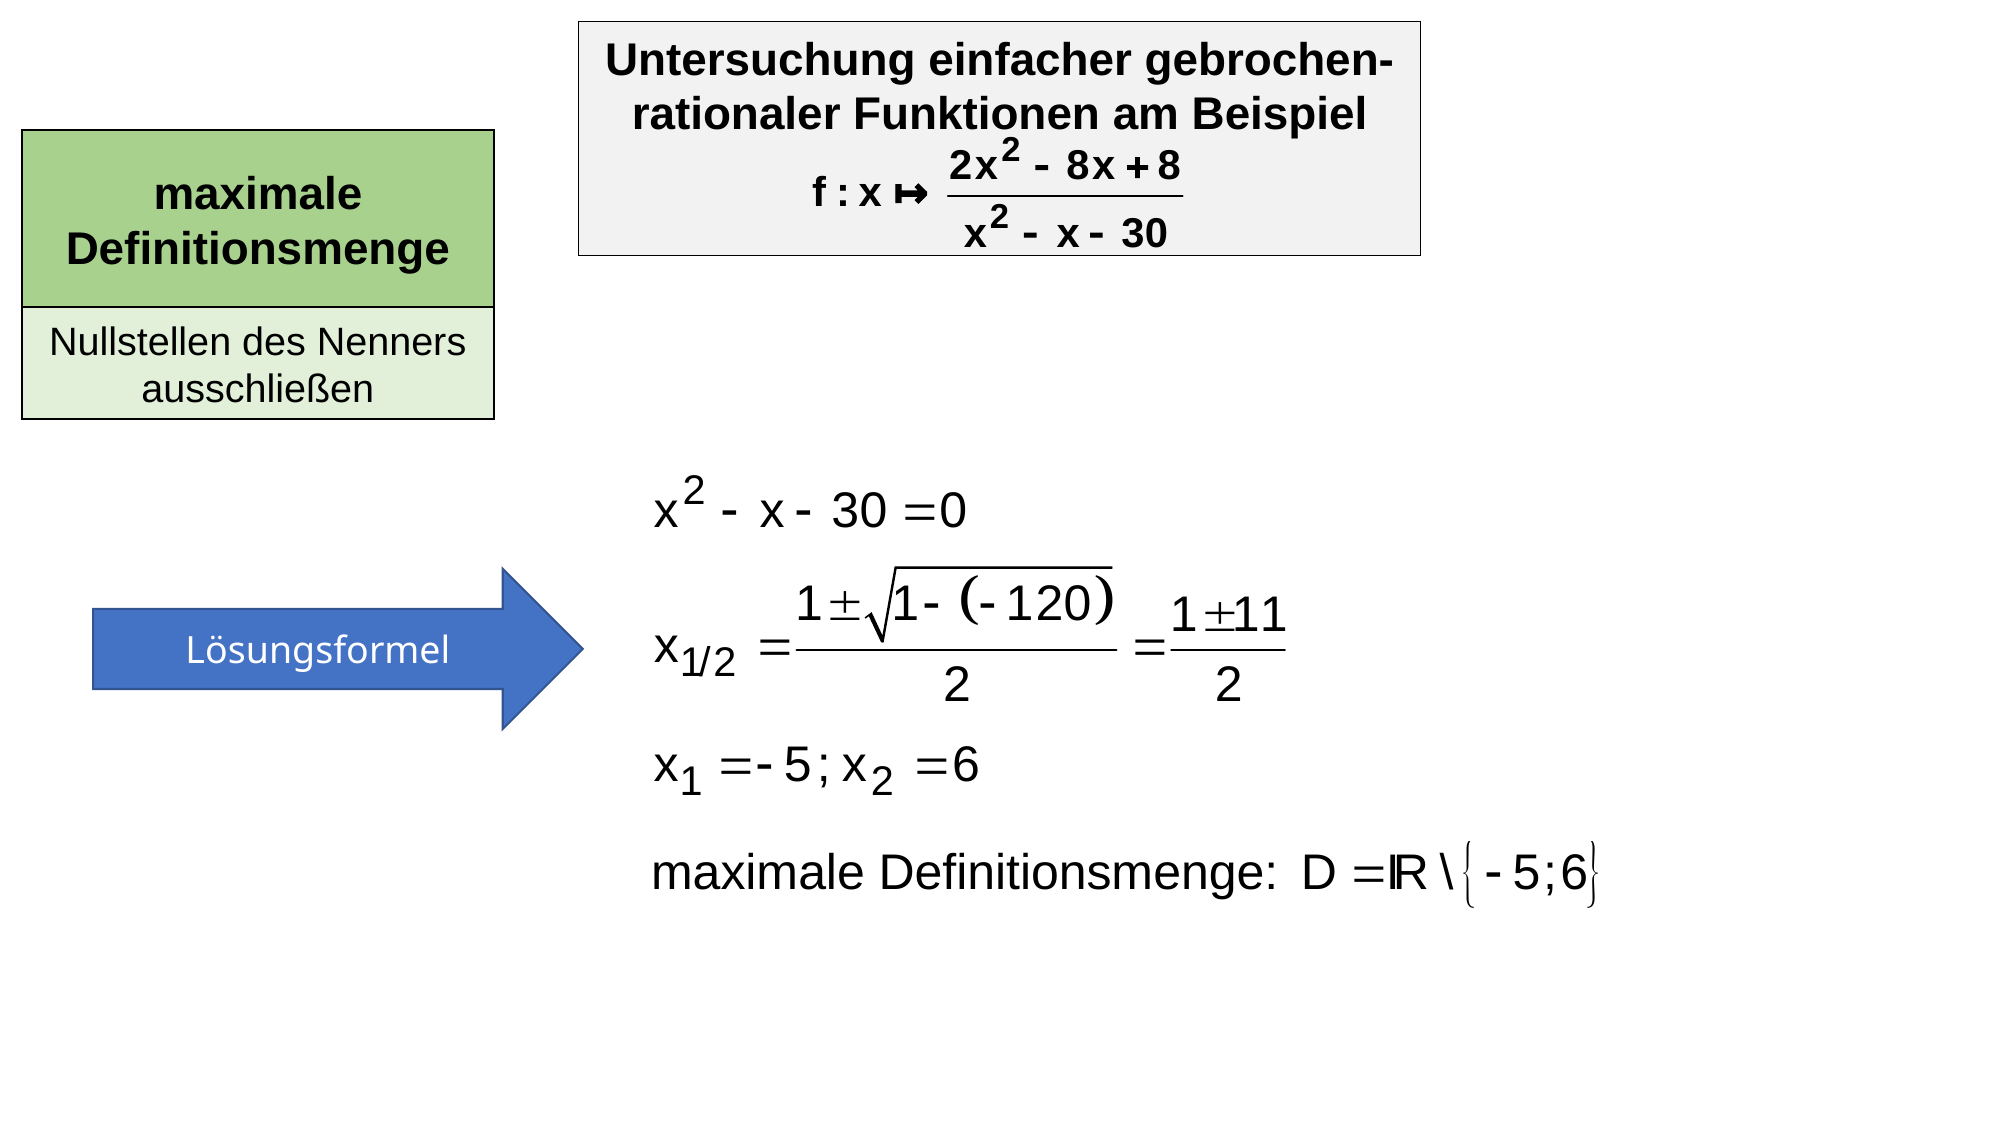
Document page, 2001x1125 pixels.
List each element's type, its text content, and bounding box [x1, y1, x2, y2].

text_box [649, 467, 971, 534]
text_box Untersuchung einfacher gebrochen-rationaler Funktionen am Beispiel [578, 21, 1421, 256]
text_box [1126, 587, 1290, 707]
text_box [817, 737, 984, 801]
text_box maximale Definitionsmenge: [635, 838, 1300, 908]
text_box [649, 560, 1121, 707]
text_box Lösungsformel [92, 566, 585, 732]
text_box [1300, 841, 1611, 912]
text_box maximale Definitionsmenge [21, 129, 495, 306]
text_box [808, 129, 1188, 253]
text_box Nullstellen des Nenners ausschließen [21, 306, 495, 420]
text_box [649, 737, 815, 801]
